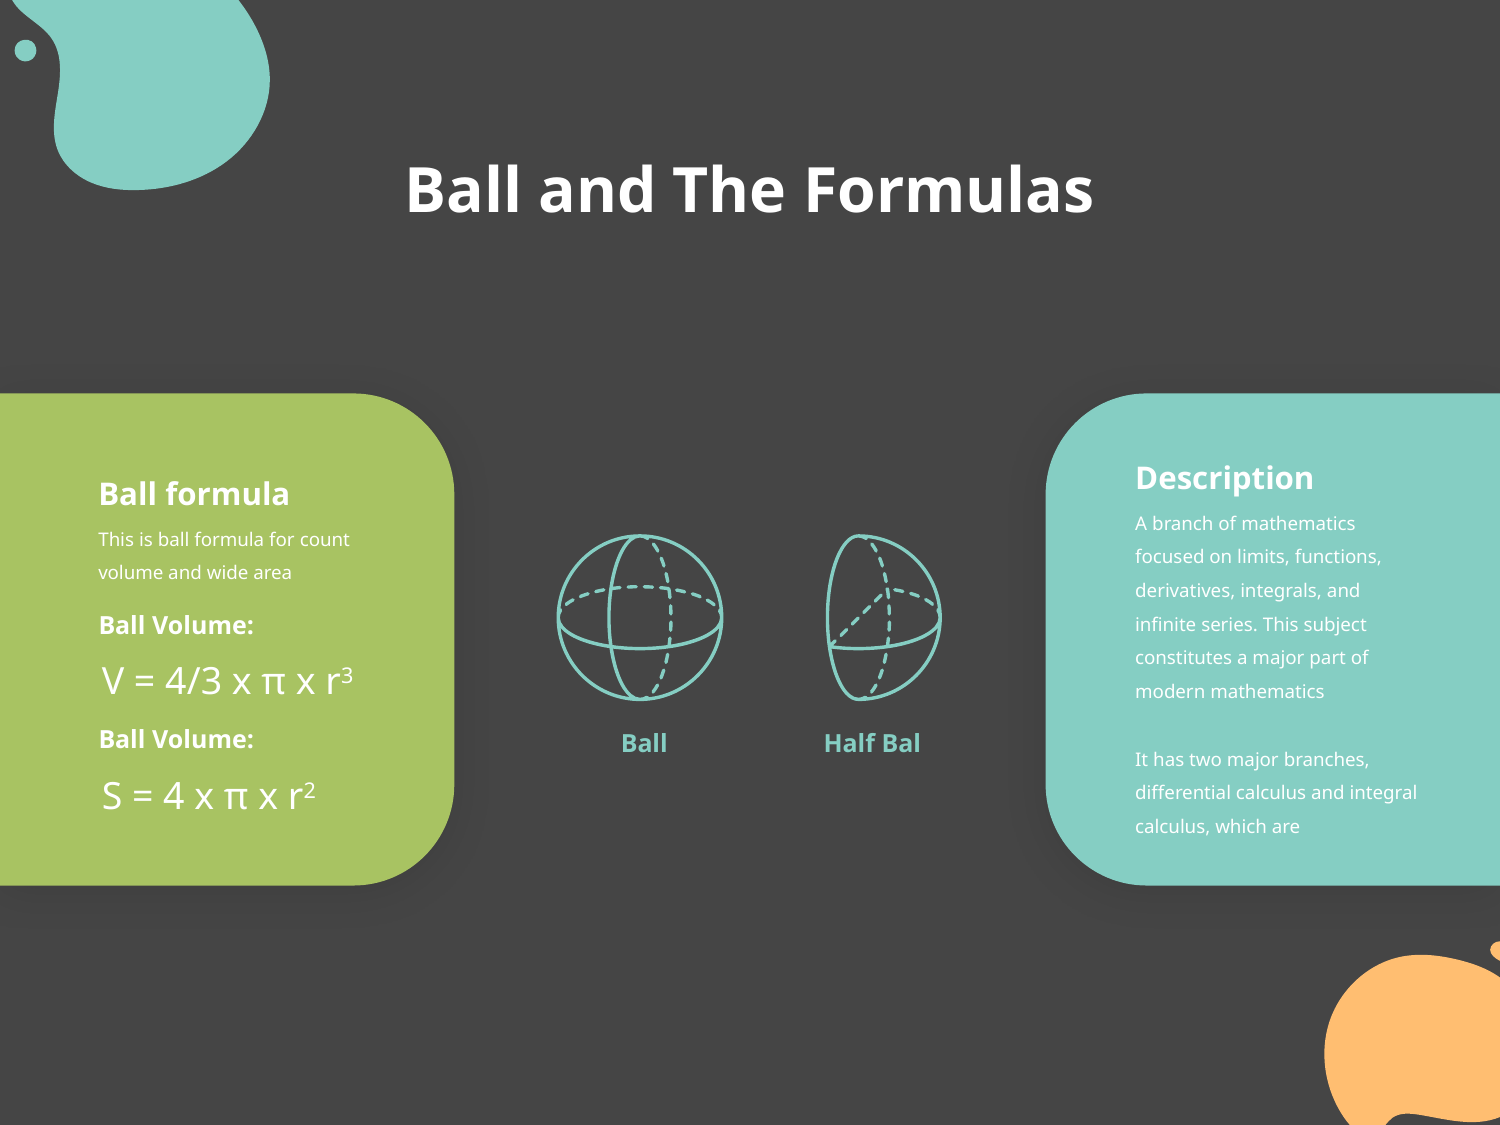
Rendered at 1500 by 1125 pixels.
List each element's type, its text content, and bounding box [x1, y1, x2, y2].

text_box S = 4 x π x r2 [87, 764, 432, 825]
text_box Ball formula [83, 466, 409, 519]
text_box [1044, 392, 1500, 887]
text_box Ball Volume: [83, 601, 367, 647]
list Ball and The Formulas [328, 125, 1172, 250]
text_box Description [1120, 450, 1346, 503]
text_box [556, 534, 724, 702]
text_box Half Bal [801, 719, 944, 765]
text_box Ball Volume: [83, 716, 367, 762]
text_box [0, 392, 456, 887]
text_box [825, 534, 942, 702]
text_box A branch of mathematics focused on limits, functions, derivatives, integrals, and infinite series. This subject constitutes a major part of modern mathematics It has two major branches, differential calculus and integral calculus, which are [1120, 492, 1441, 845]
text_box This is ball formula for count volume and wide area [83, 519, 409, 591]
text_box Ball [573, 719, 716, 765]
text_box V = 4/3 x π x r3 [87, 649, 432, 710]
